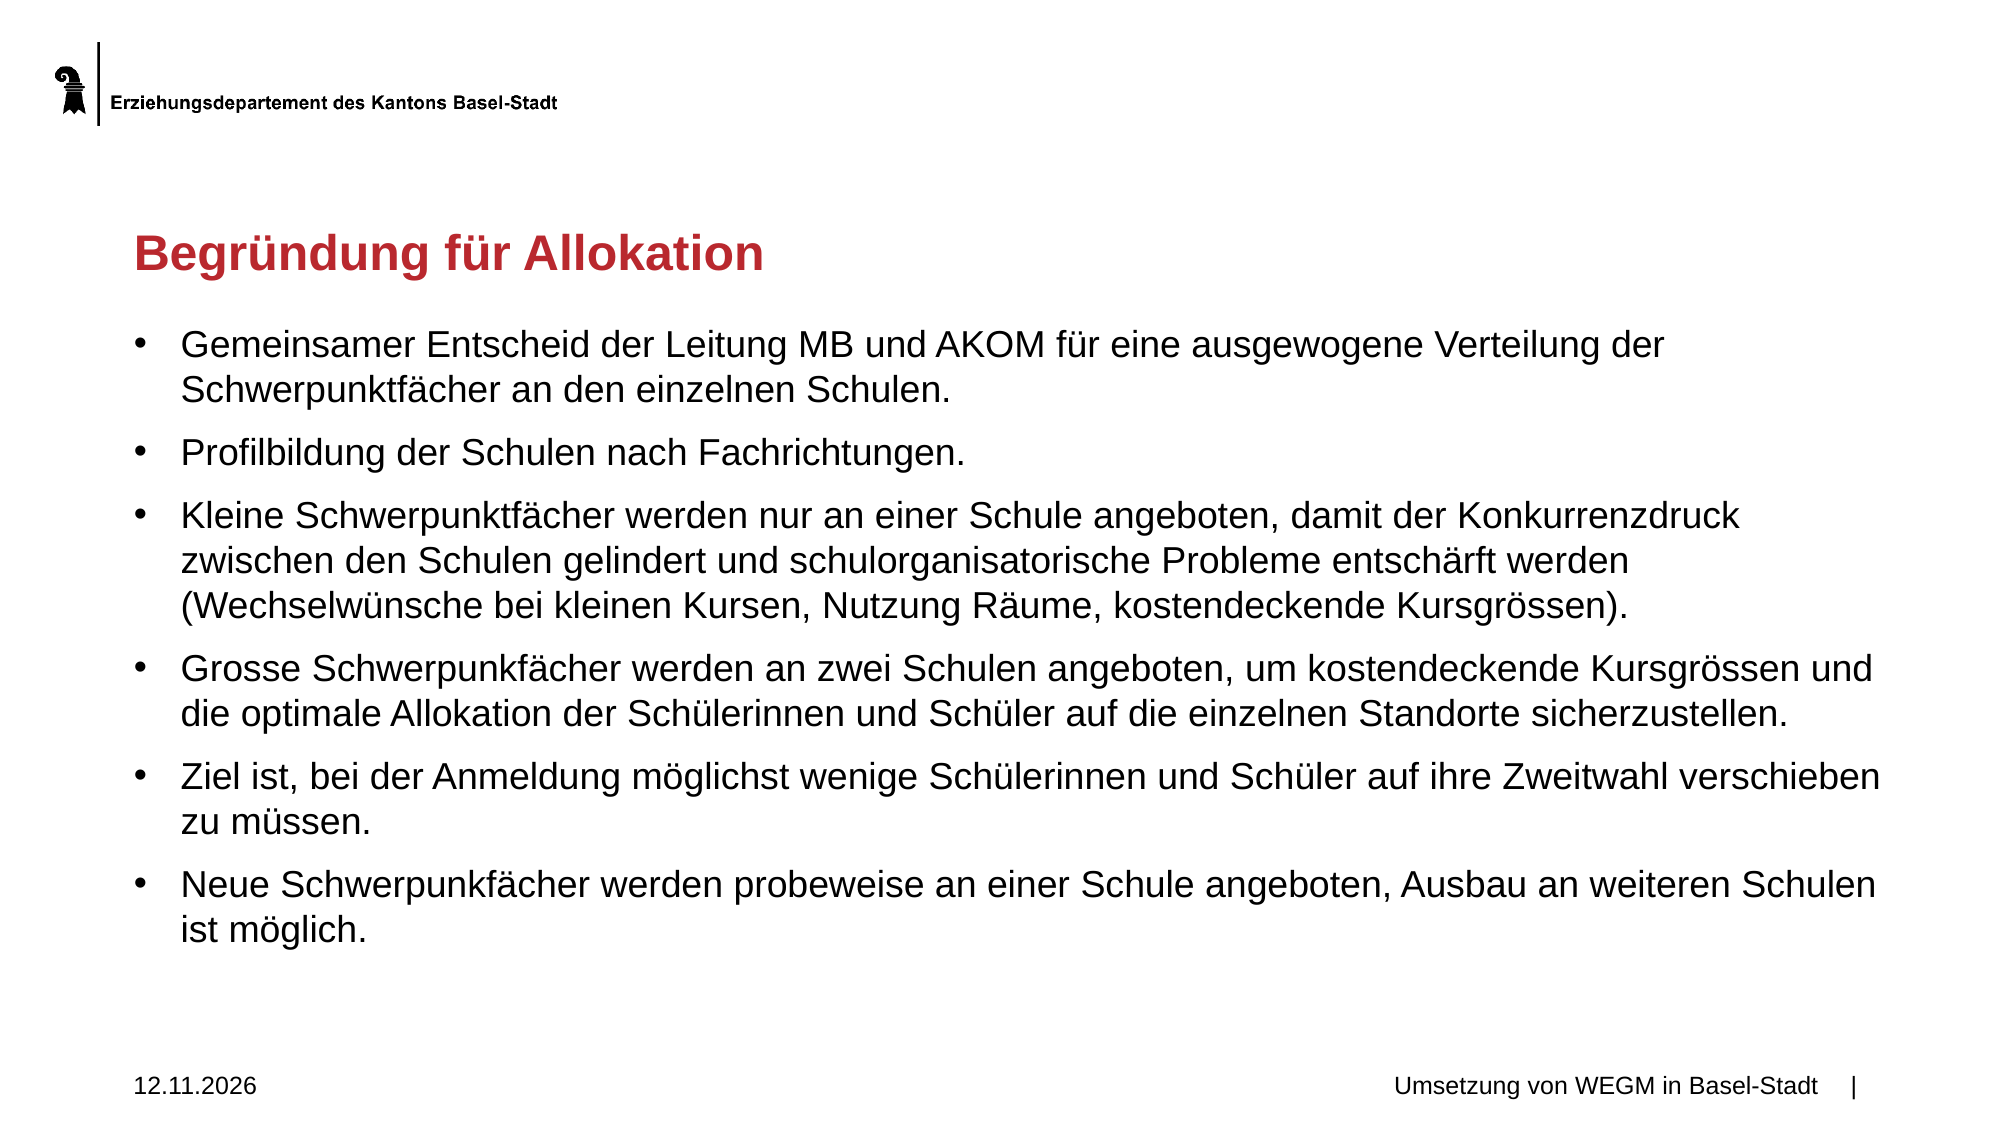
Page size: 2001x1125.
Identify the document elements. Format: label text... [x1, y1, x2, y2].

footer Umsetzung von WEGM in Basel-Stadt [598, 1064, 1820, 1125]
slide_number | 2 [1850, 1064, 2000, 1125]
title Begründung für Allokation [133, 219, 1914, 281]
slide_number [133, 1064, 567, 1125]
picture [54, 42, 557, 126]
list Gemeinsamer Entscheid der Leitung MB und AKOM für eine ausgewogene Verteilung der Schwerpunktfächer an den einzelnen Schulen. Profilbildung der Schulen nach Fachrichtungen. Kleine Schwerpunktfächer werden nur an einer Schule angeboten, damit der Konkurrenzdruck zwischen den Schulen gelindert und schulorganisatorische Probleme entschärft werden (Wechselwünsche bei kleinen Kursen, Nutzung Räume, kostendeckende Kursgrössen). Grosse Schwerpunkfächer werden an zwei Schulen angeboten, um kostendeckende Kursgrössen und die optimale Allokation der Schülerinnen und Schüler auf die einzelnen Standorte sicherzustellen. Ziel ist, bei der Anmeldung möglichst wenige Schülerinnen und Schüler auf ihre Zweitwahl verschieben zu müssen. Neue Schwerpunkfächer werden probeweise an einer Schule angeboten, Ausbau an weiteren Schulen ist möglich. [133, 320, 1914, 1018]
